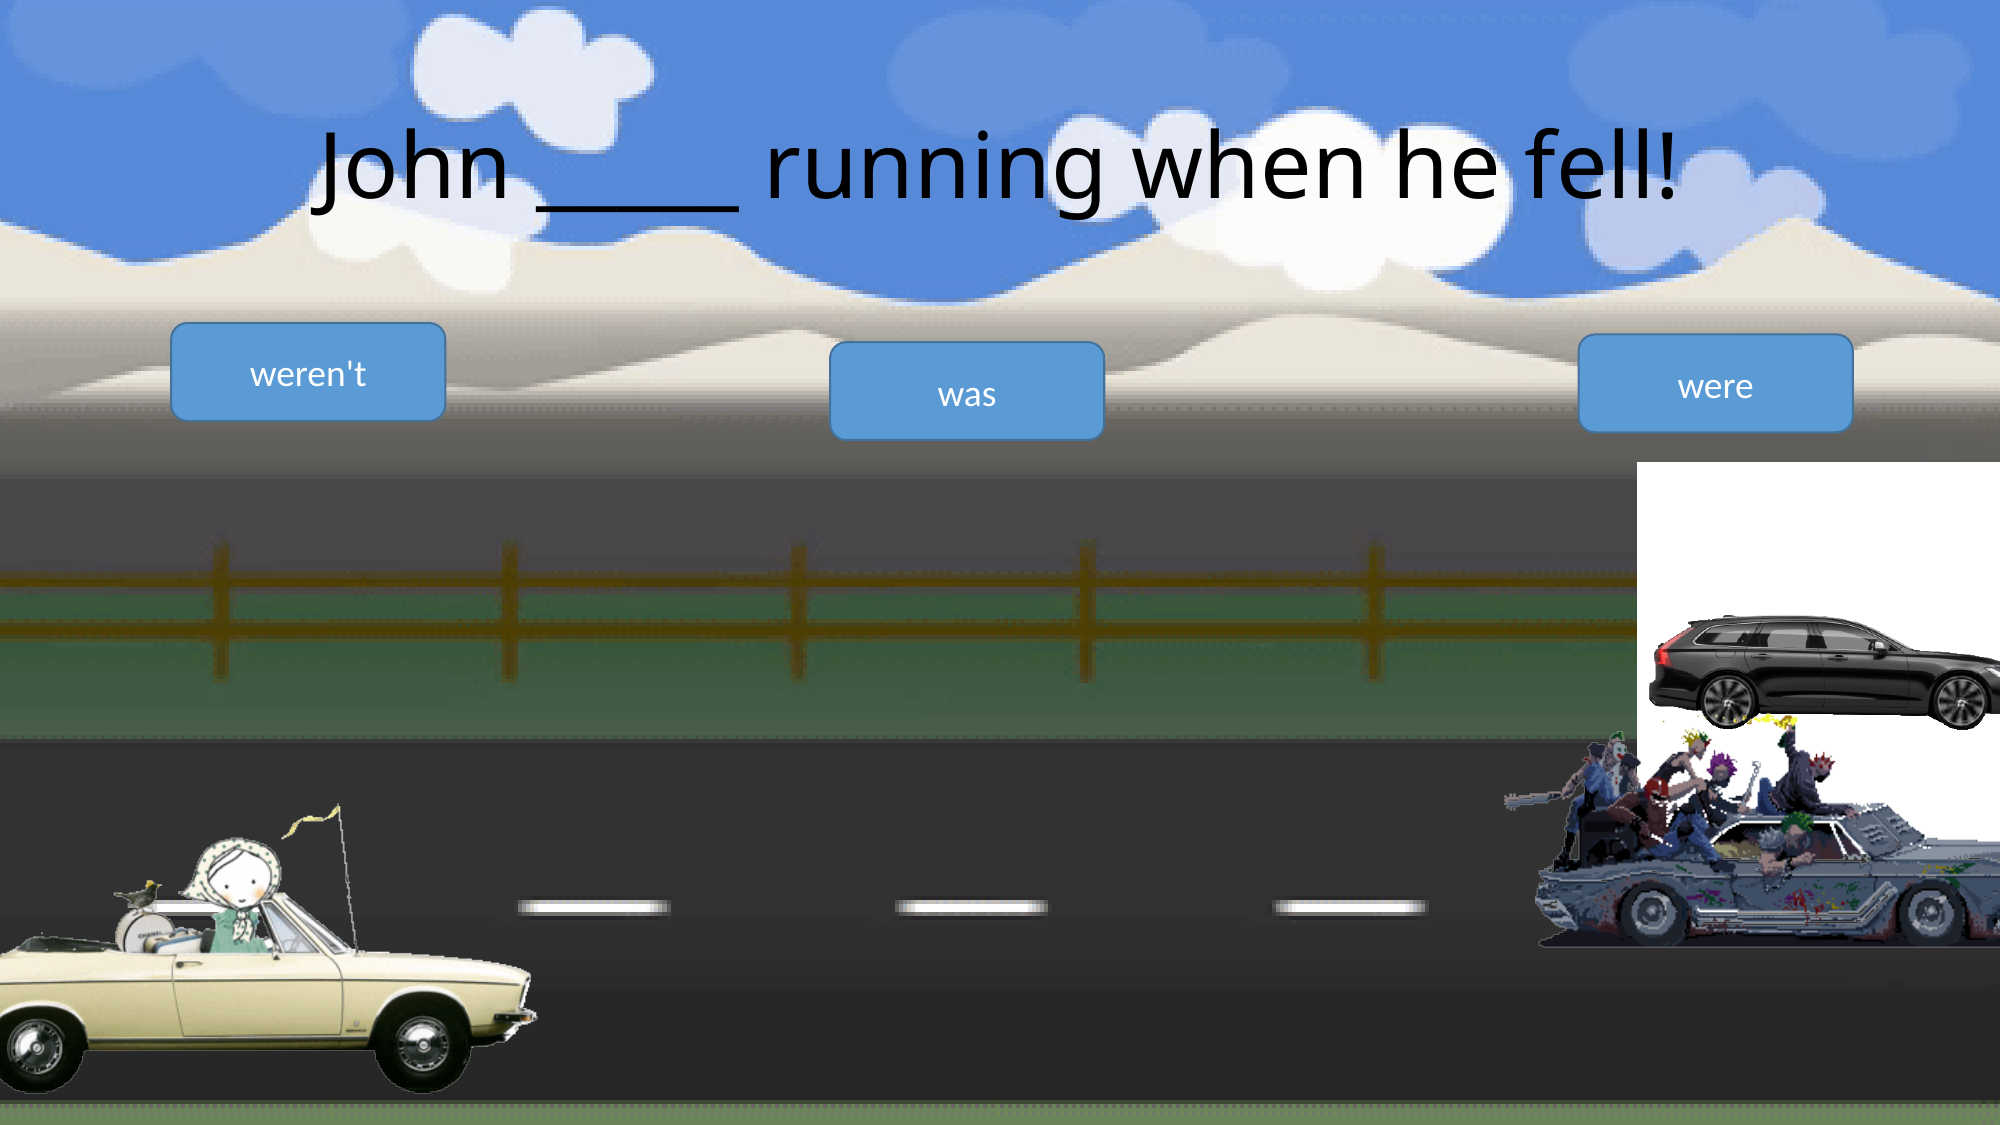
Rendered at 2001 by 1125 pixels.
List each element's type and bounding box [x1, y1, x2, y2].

list [1483, 690, 2000, 964]
list [0, 772, 546, 1125]
picture [0, 0, 2000, 1125]
